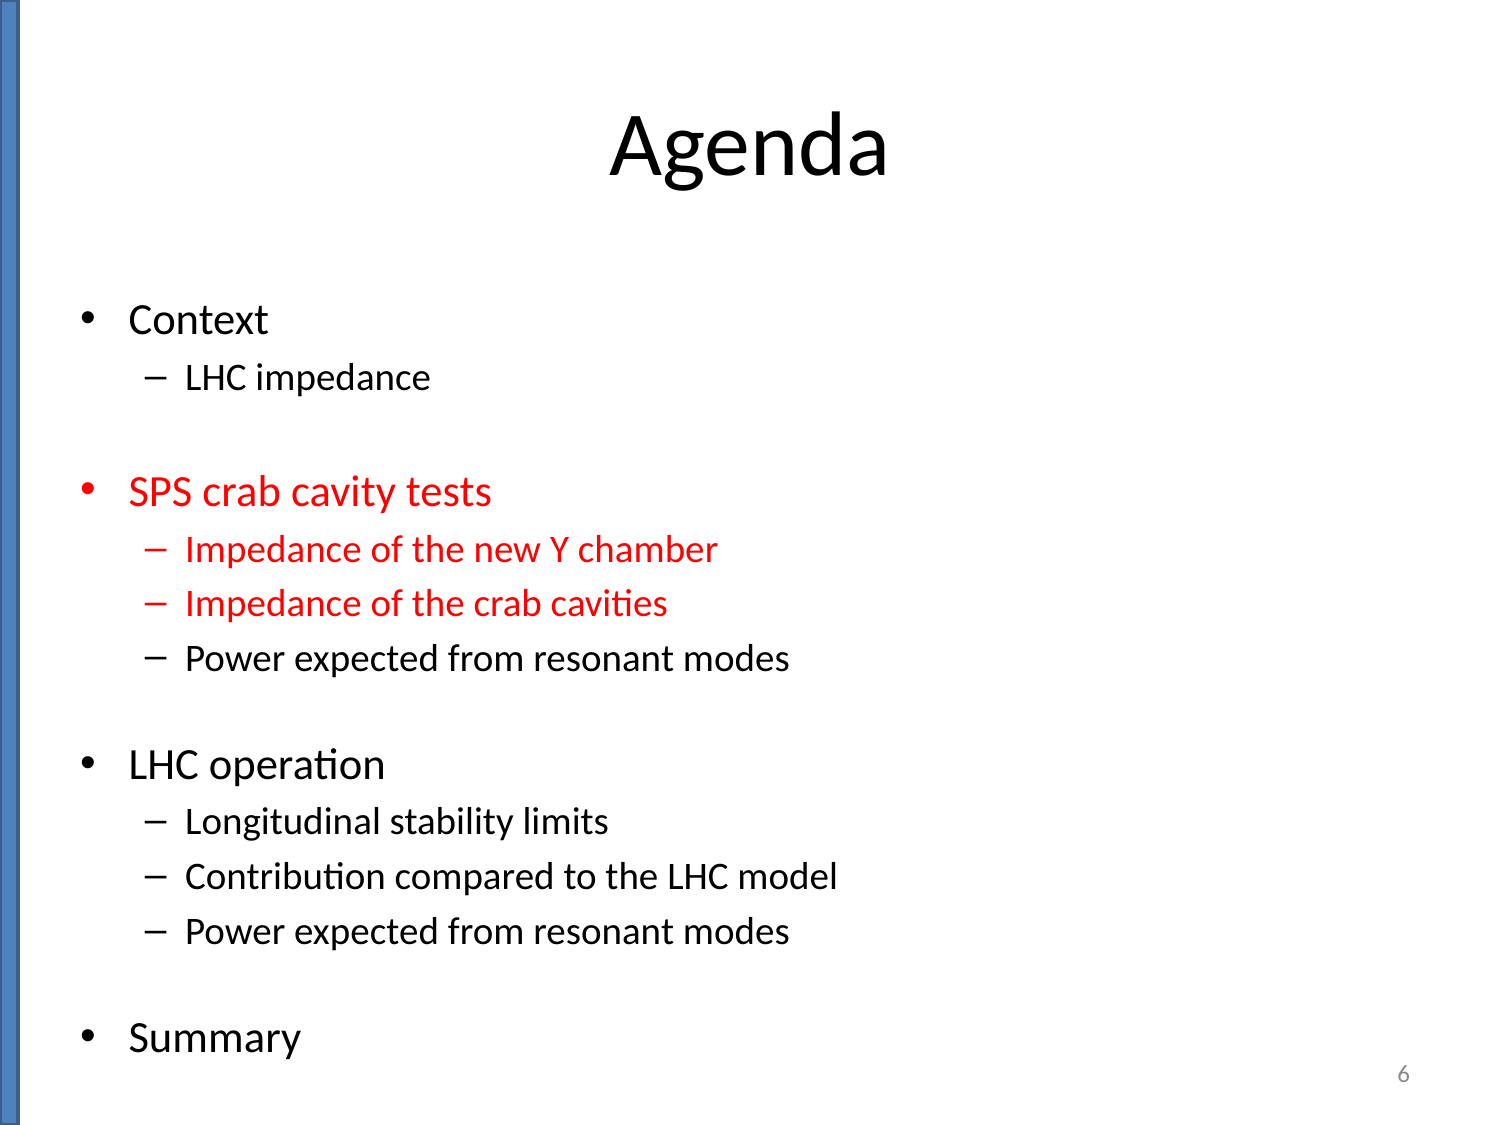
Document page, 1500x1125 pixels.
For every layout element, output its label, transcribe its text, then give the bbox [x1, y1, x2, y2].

slide_number 6 [1074, 1042, 1425, 1103]
list Context LHC impedance SPS crab cavity tests Impedance of the new Y chamber Impedance of the crab cavities Power expected from resonant modes LHC operation Longitudinal stability limits Contribution compared to the LHC model Power expected from resonant modes Summary [64, 219, 1415, 1071]
title Agenda [75, 45, 1425, 233]
